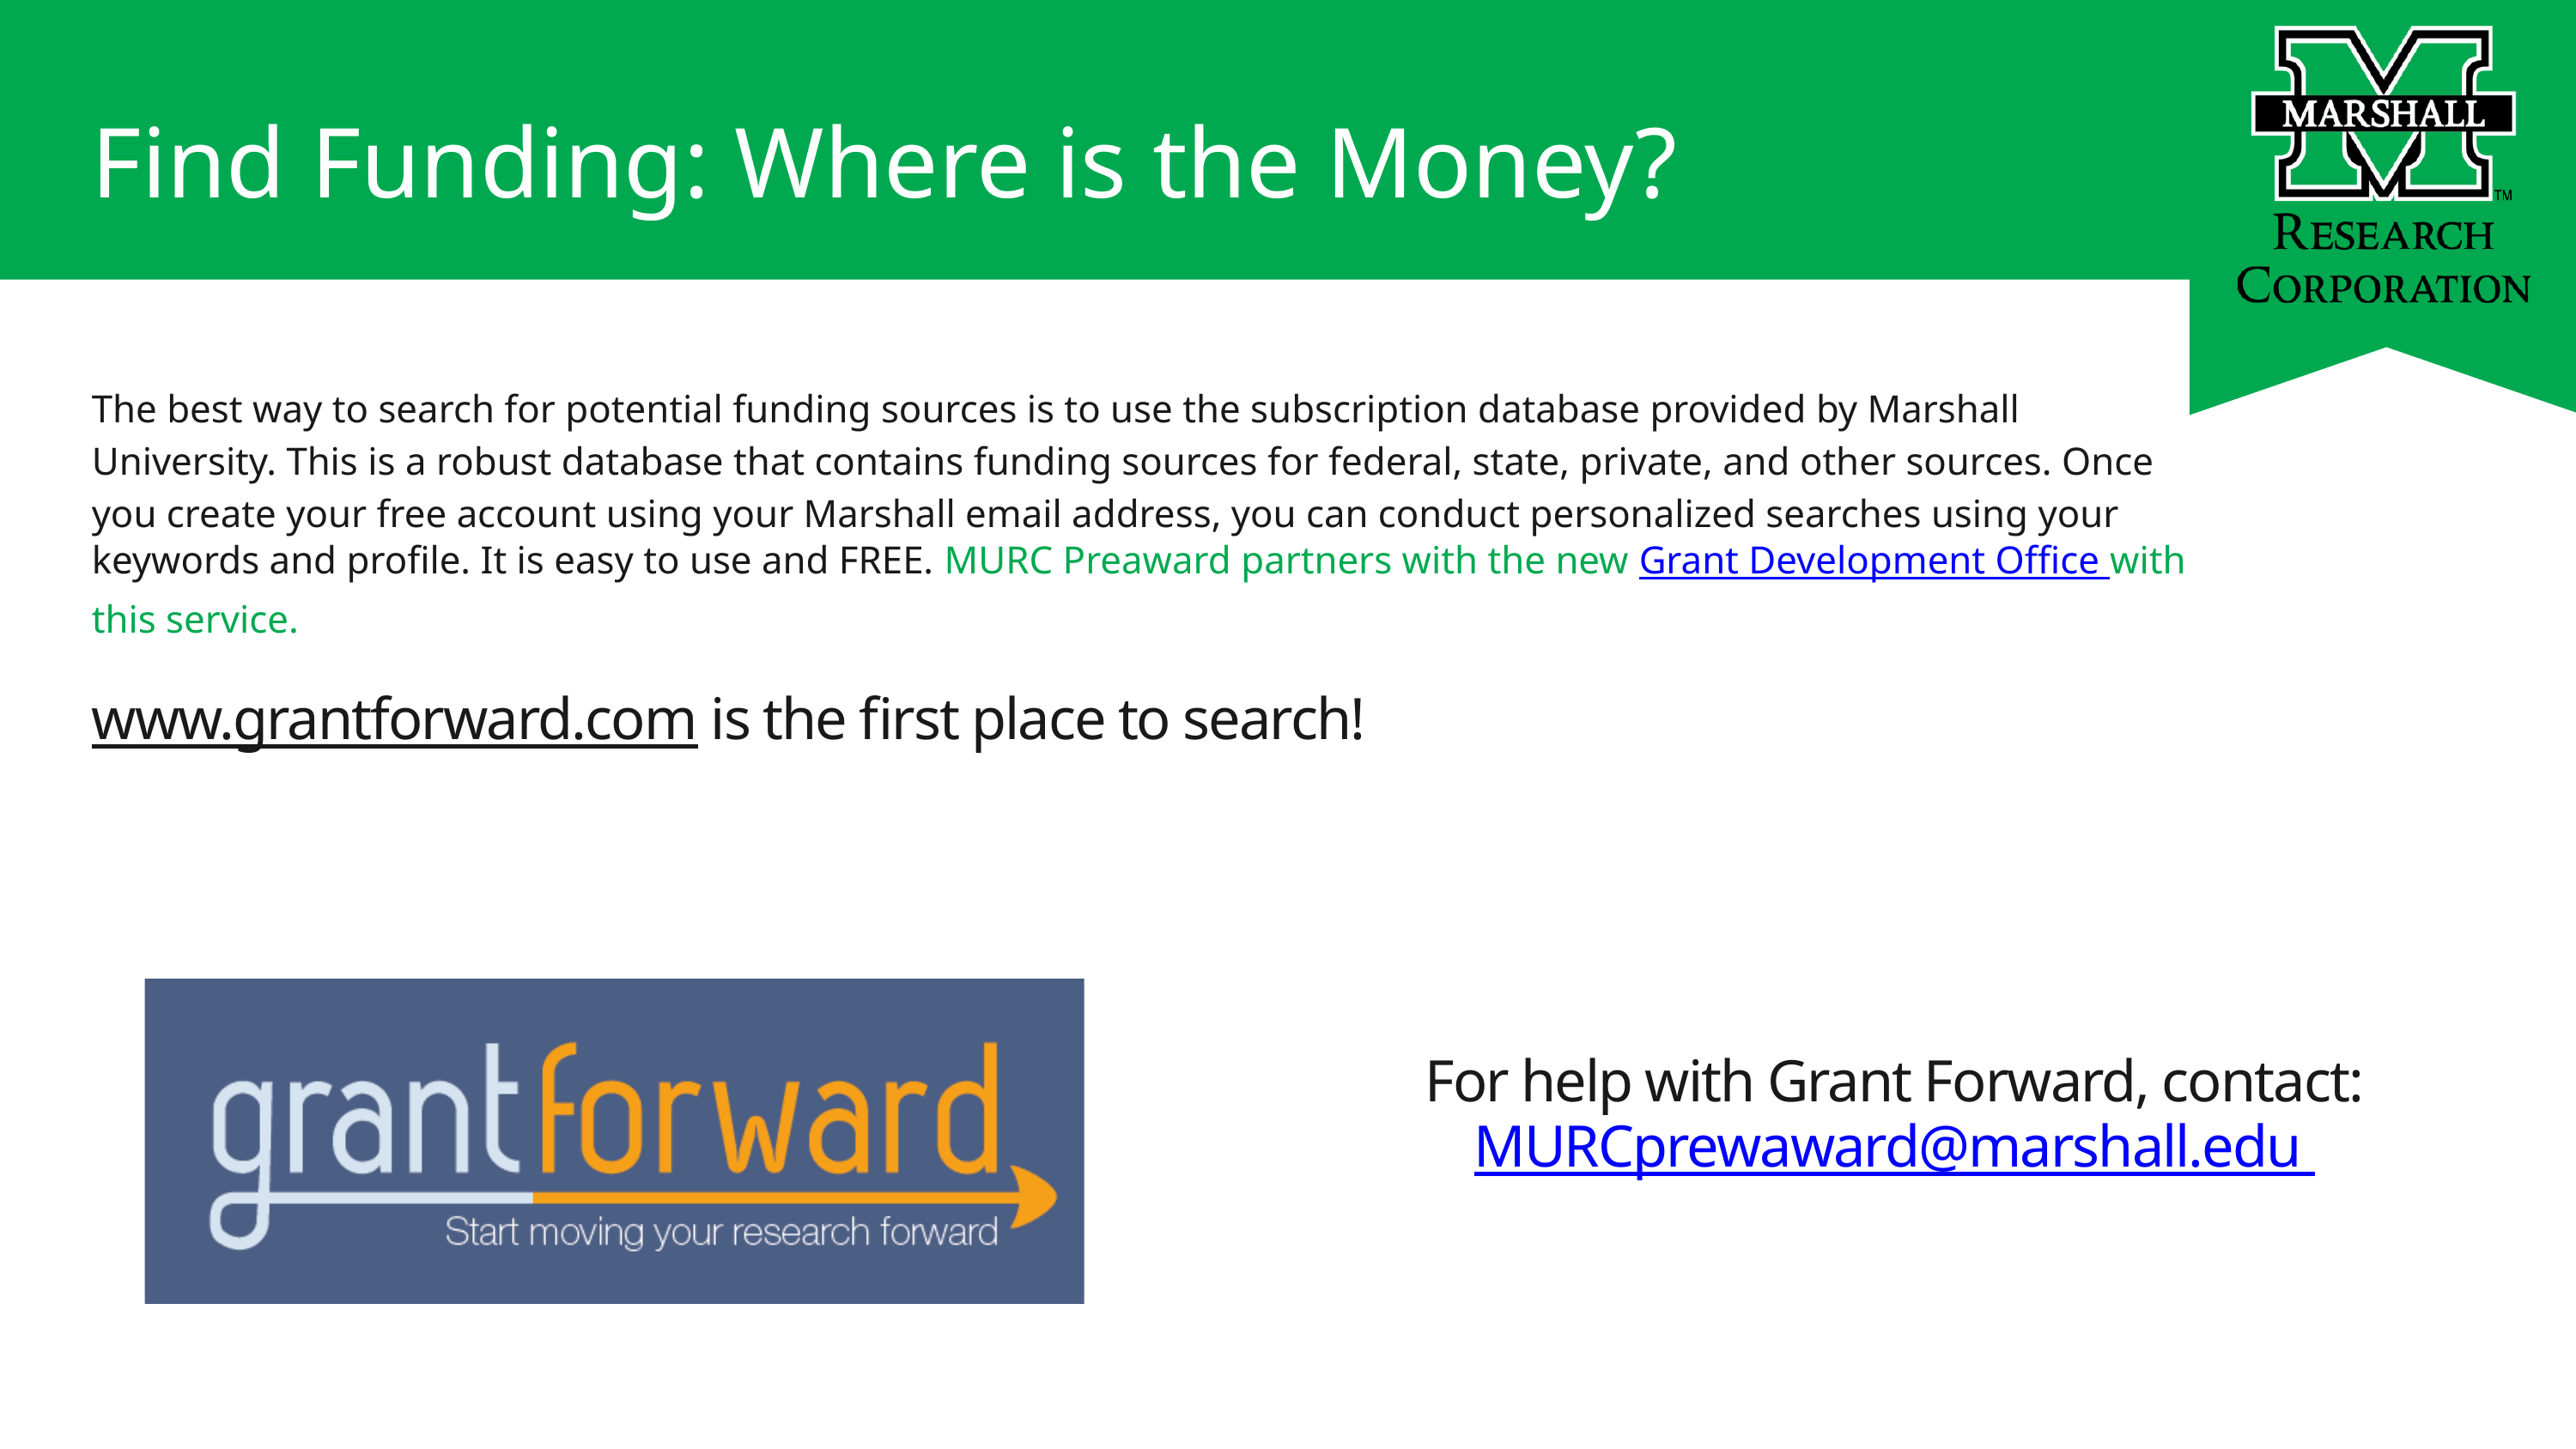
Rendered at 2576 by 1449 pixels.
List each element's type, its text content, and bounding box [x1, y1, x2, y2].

text_box [144, 979, 1084, 1304]
text_box For help with Grant Forward, contact: MURCprewaward@marshall.edu [1389, 1039, 2400, 1188]
text_box Find Funding: Where is the Money? [91, 91, 1799, 218]
text_box [0, 0, 2184, 280]
text_box The best way to search for potential funding sources is to use the subscription database provided by Marshall University. This is a robust database that contains funding sources for federal, state, private, and other sources. Once you create your free account using your Marshall email address, you can conduct personalized searches using your keywords and profile. It is easy to use and FREE. MURC Preaward partners with the new Grant Development Office with this service. [91, 377, 2190, 640]
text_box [2189, 0, 2576, 537]
text_box www.grantforward.com is the first place to search! [91, 686, 1758, 761]
